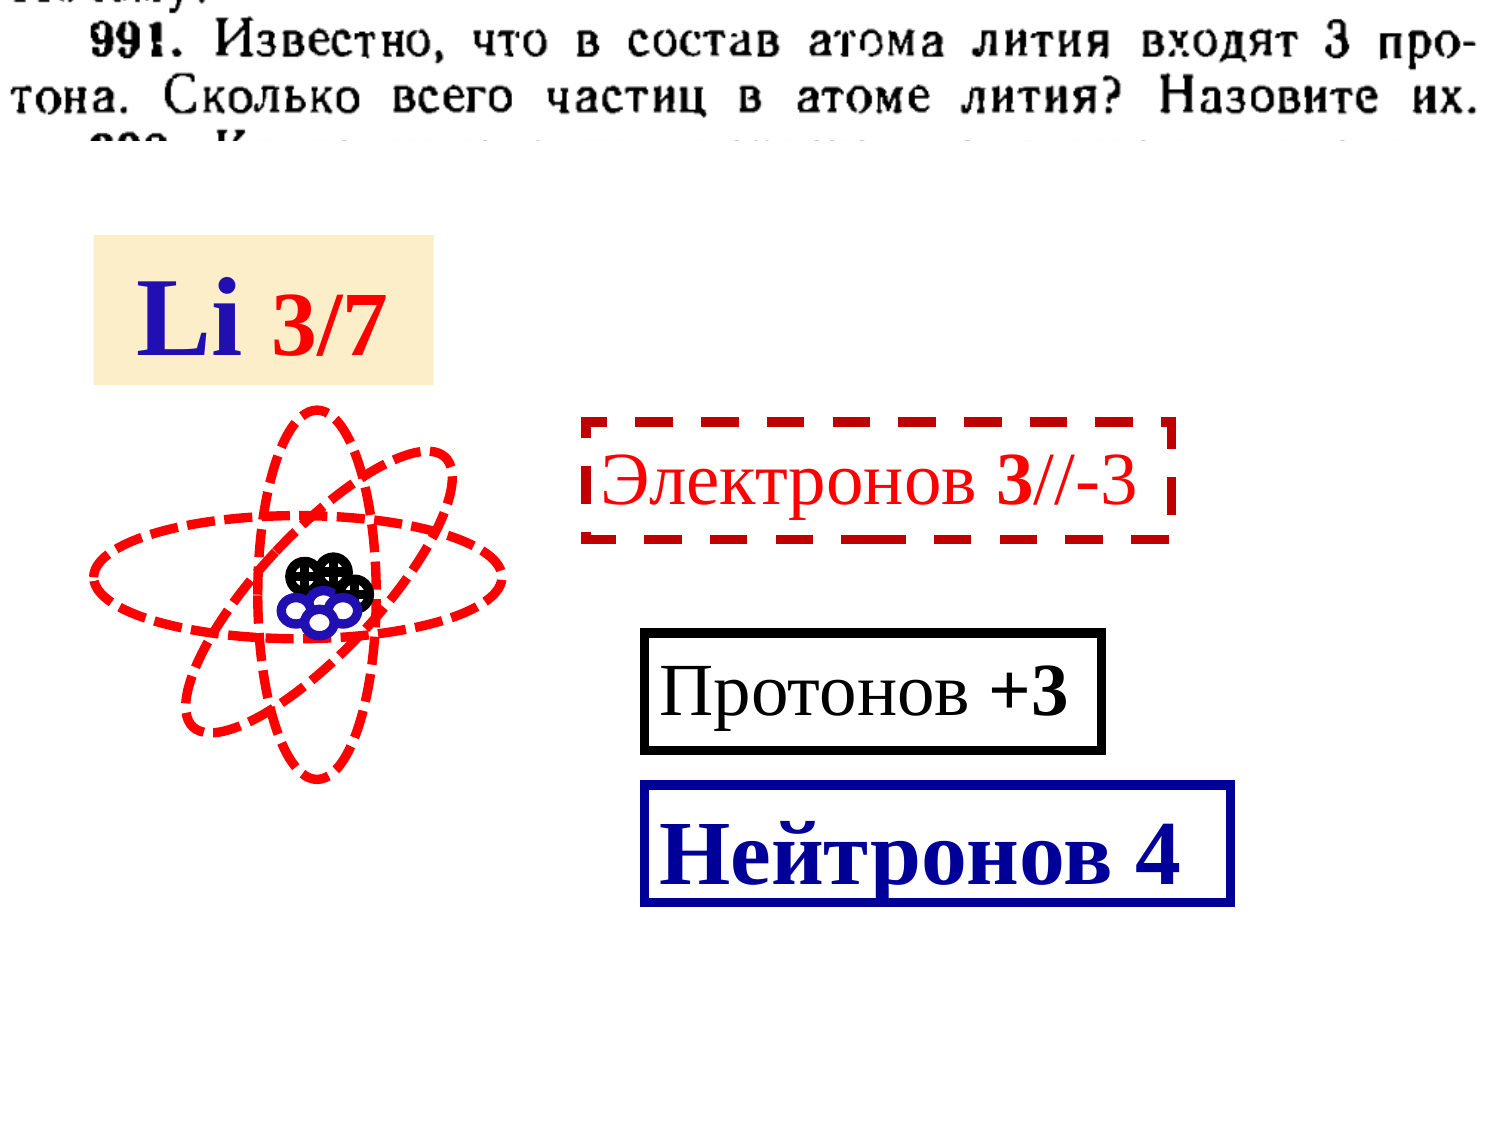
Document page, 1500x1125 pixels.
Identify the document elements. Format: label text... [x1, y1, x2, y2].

text_box Li 3/7 [93, 235, 434, 386]
text_box Протонов +3 [644, 632, 1102, 751]
text_box Нейтронов 4 [644, 785, 1231, 903]
picture [0, 0, 1500, 141]
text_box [289, 556, 349, 618]
text_box Электронов 3//-3 [585, 421, 1172, 540]
text_box [359, 579, 370, 609]
text_box [375, 531, 502, 635]
text_box [185, 451, 453, 733]
text_box [93, 516, 263, 634]
text_box [258, 410, 363, 570]
text_box [270, 619, 376, 780]
